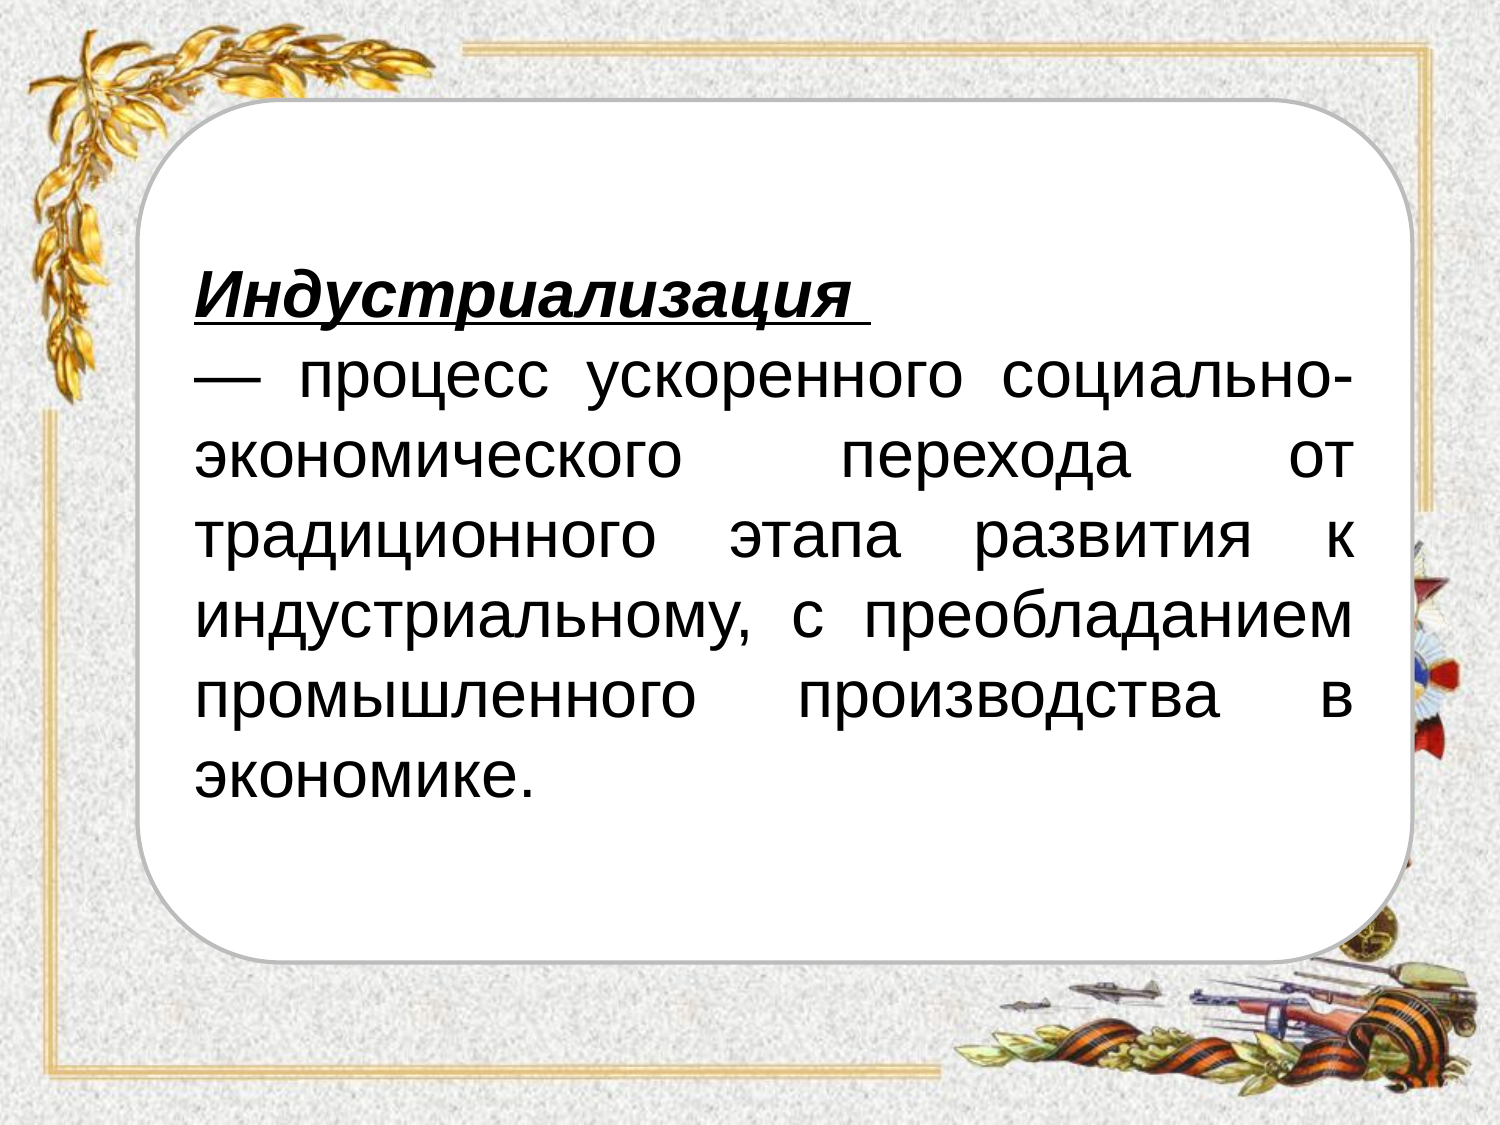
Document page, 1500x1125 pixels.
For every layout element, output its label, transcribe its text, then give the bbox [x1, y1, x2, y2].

text_box Индустриализация — процесс ускоренного социально-экономического перехода от традиционного этапа развития к индустриальному, с преобладанием промышленного производства в экономике. [135, 97, 1415, 965]
picture [0, 0, 1500, 1125]
